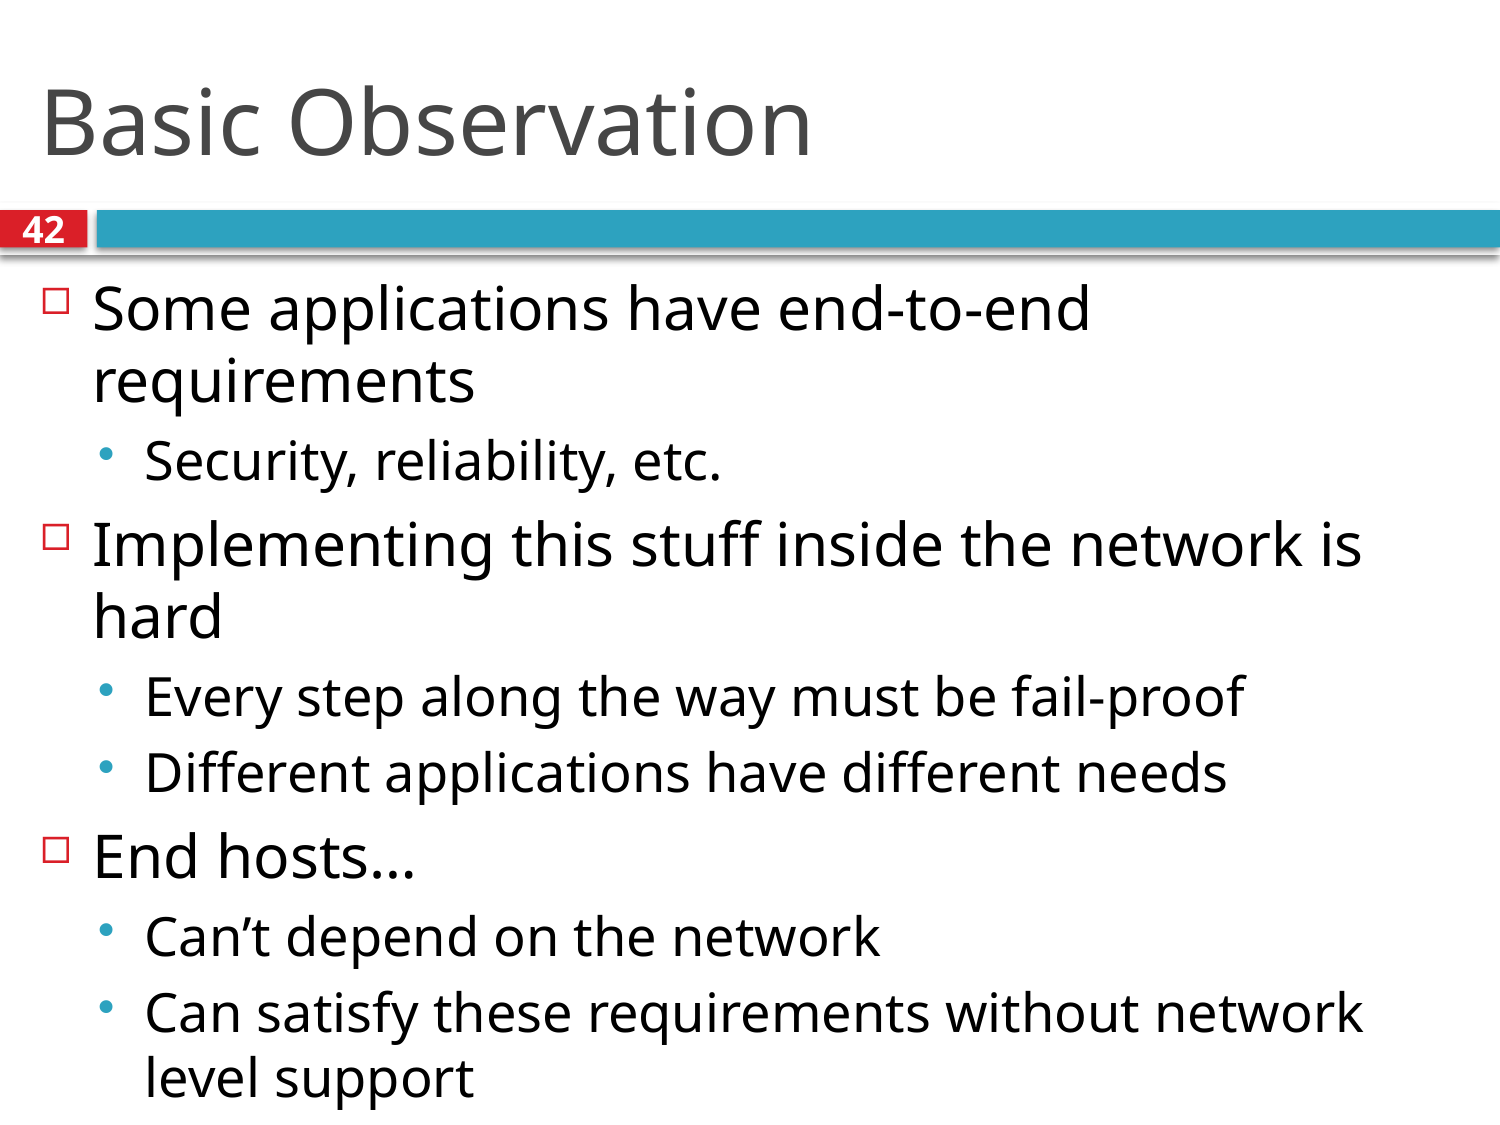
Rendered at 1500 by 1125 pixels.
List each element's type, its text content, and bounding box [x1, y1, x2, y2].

slide_number 42 [0, 206, 88, 257]
title Basic Observation [24, 37, 1475, 200]
list Some applications have end-to-end requirements Security, reliability, etc. Implementing this stuff inside the network is hard Every step along the way must be fail-proof Different applications have different needs End hosts… Can’t depend on the network Can satisfy these requirements without network level support [24, 262, 1475, 1100]
